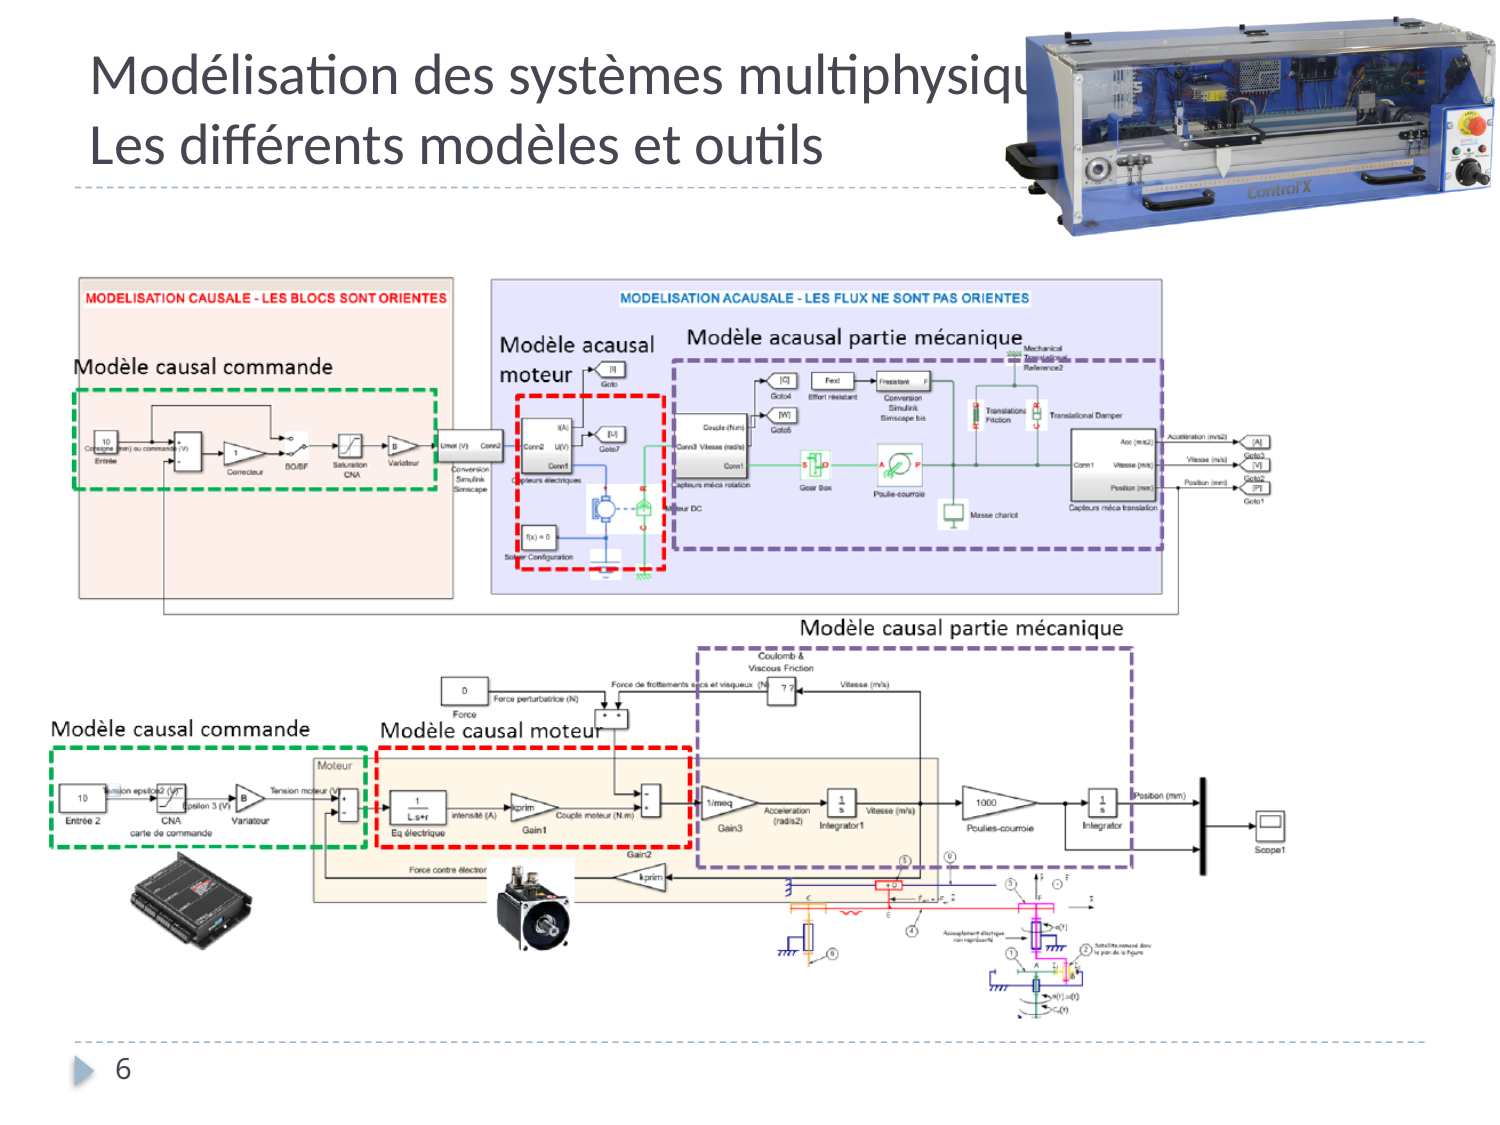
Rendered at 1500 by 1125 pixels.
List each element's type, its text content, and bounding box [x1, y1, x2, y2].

slide_number 6 [100, 1049, 426, 1103]
picture [1001, 12, 1500, 244]
title Modélisation des systèmes multiphysiques Les différents modèles et outils [75, 24, 995, 188]
picture [29, 268, 1296, 1039]
